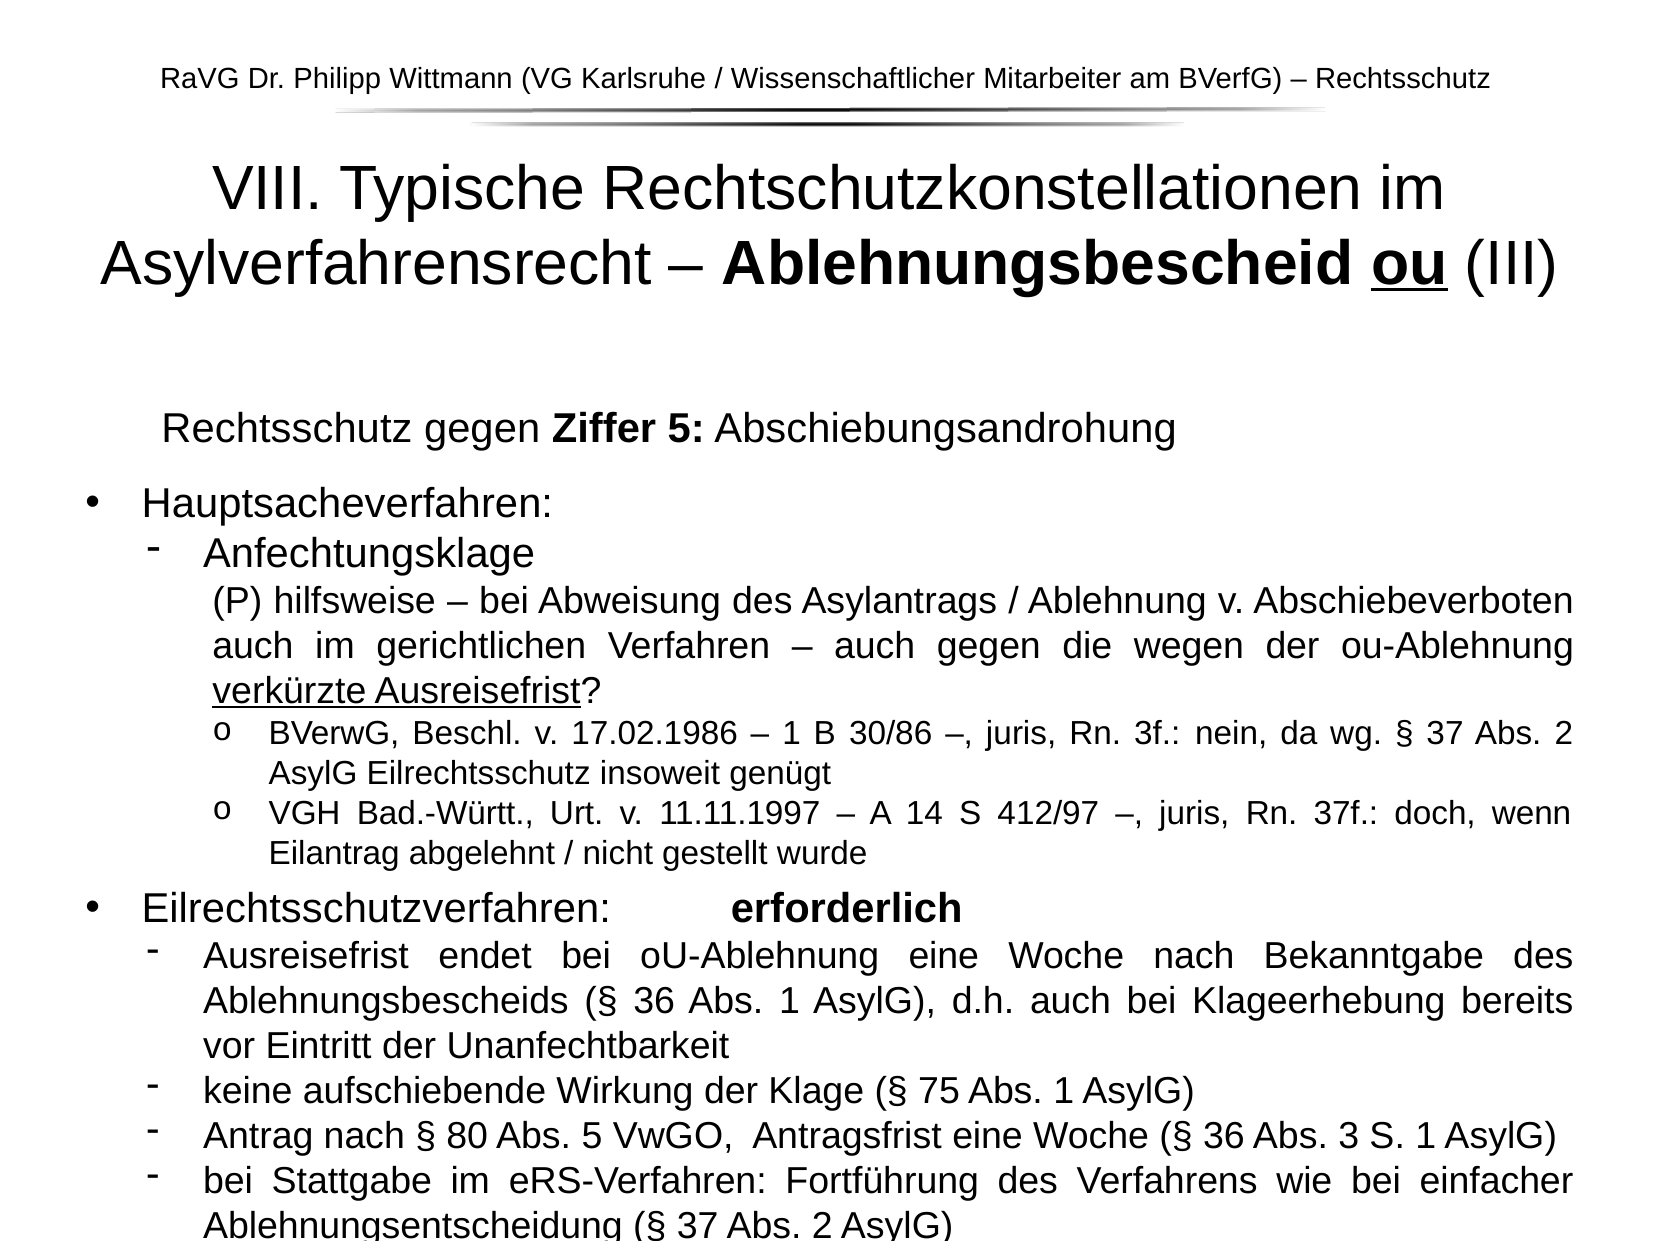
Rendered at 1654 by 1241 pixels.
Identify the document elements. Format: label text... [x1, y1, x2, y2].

text_box RaVG Dr. Philipp Wittmann (VG Karlsruhe / Wissenschaftlicher Mitarbeiter am BVerfG) – Rechtsschutz [82, 49, 1571, 140]
picture [468, 121, 1185, 128]
text_box VIII. Typische Rechtschutzkonstellationen im Asylverfahrensrecht – Ablehnungsbescheid ou (III) Rechtsschutz gegen Ziffer 5: Abschiebungsandrohung Hauptsacheverfahren: Anfechtungsklage (P) hilfsweise – bei Abweisung des Asylantrags / Ablehnung v. Abschiebeverboten auch im gerichtlichen Verfahren – auch gegen die wegen der ou-Ablehnung verkürzte Ausreisefrist? BVerwG, Beschl. v. 17.02.1986 – 1 B 30/86 –, juris, Rn. 3f.: nein, da wg. § 37 Abs. 2 AsylG Eilrechtsschutz insoweit genügt VGH Bad.-Württ., Urt. v. 11.11.1997 – A 14 S 412/97 –, juris, Rn. 37f.: doch, wenn Eilantrag abgelehnt / nicht gestellt wurde Eilrechtsschutzverfahren: erforderlich Ausreisefrist endet bei oU-Ablehnung eine Woche nach Bekanntgabe des Ablehnungsbescheids (§ 36 Abs. 1 AsylG), d.h. auch bei Klageerhebung bereits vor Eintritt der Unanfechtbarkeit keine aufschiebende Wirkung der Klage (§ 75 Abs. 1 AsylG) Antrag nach § 80 Abs. 5 VwGO, Antragsfrist eine Woche (§ 36 Abs. 3 S. 1 AsylG) bei Stattgabe im eRS-Verfahren: Fortführung des Verfahrens wie bei einfacher Ablehnungsentscheidung (§ 37 Abs. 2 AsylG) [85, 146, 1574, 1161]
picture [332, 106, 1326, 115]
